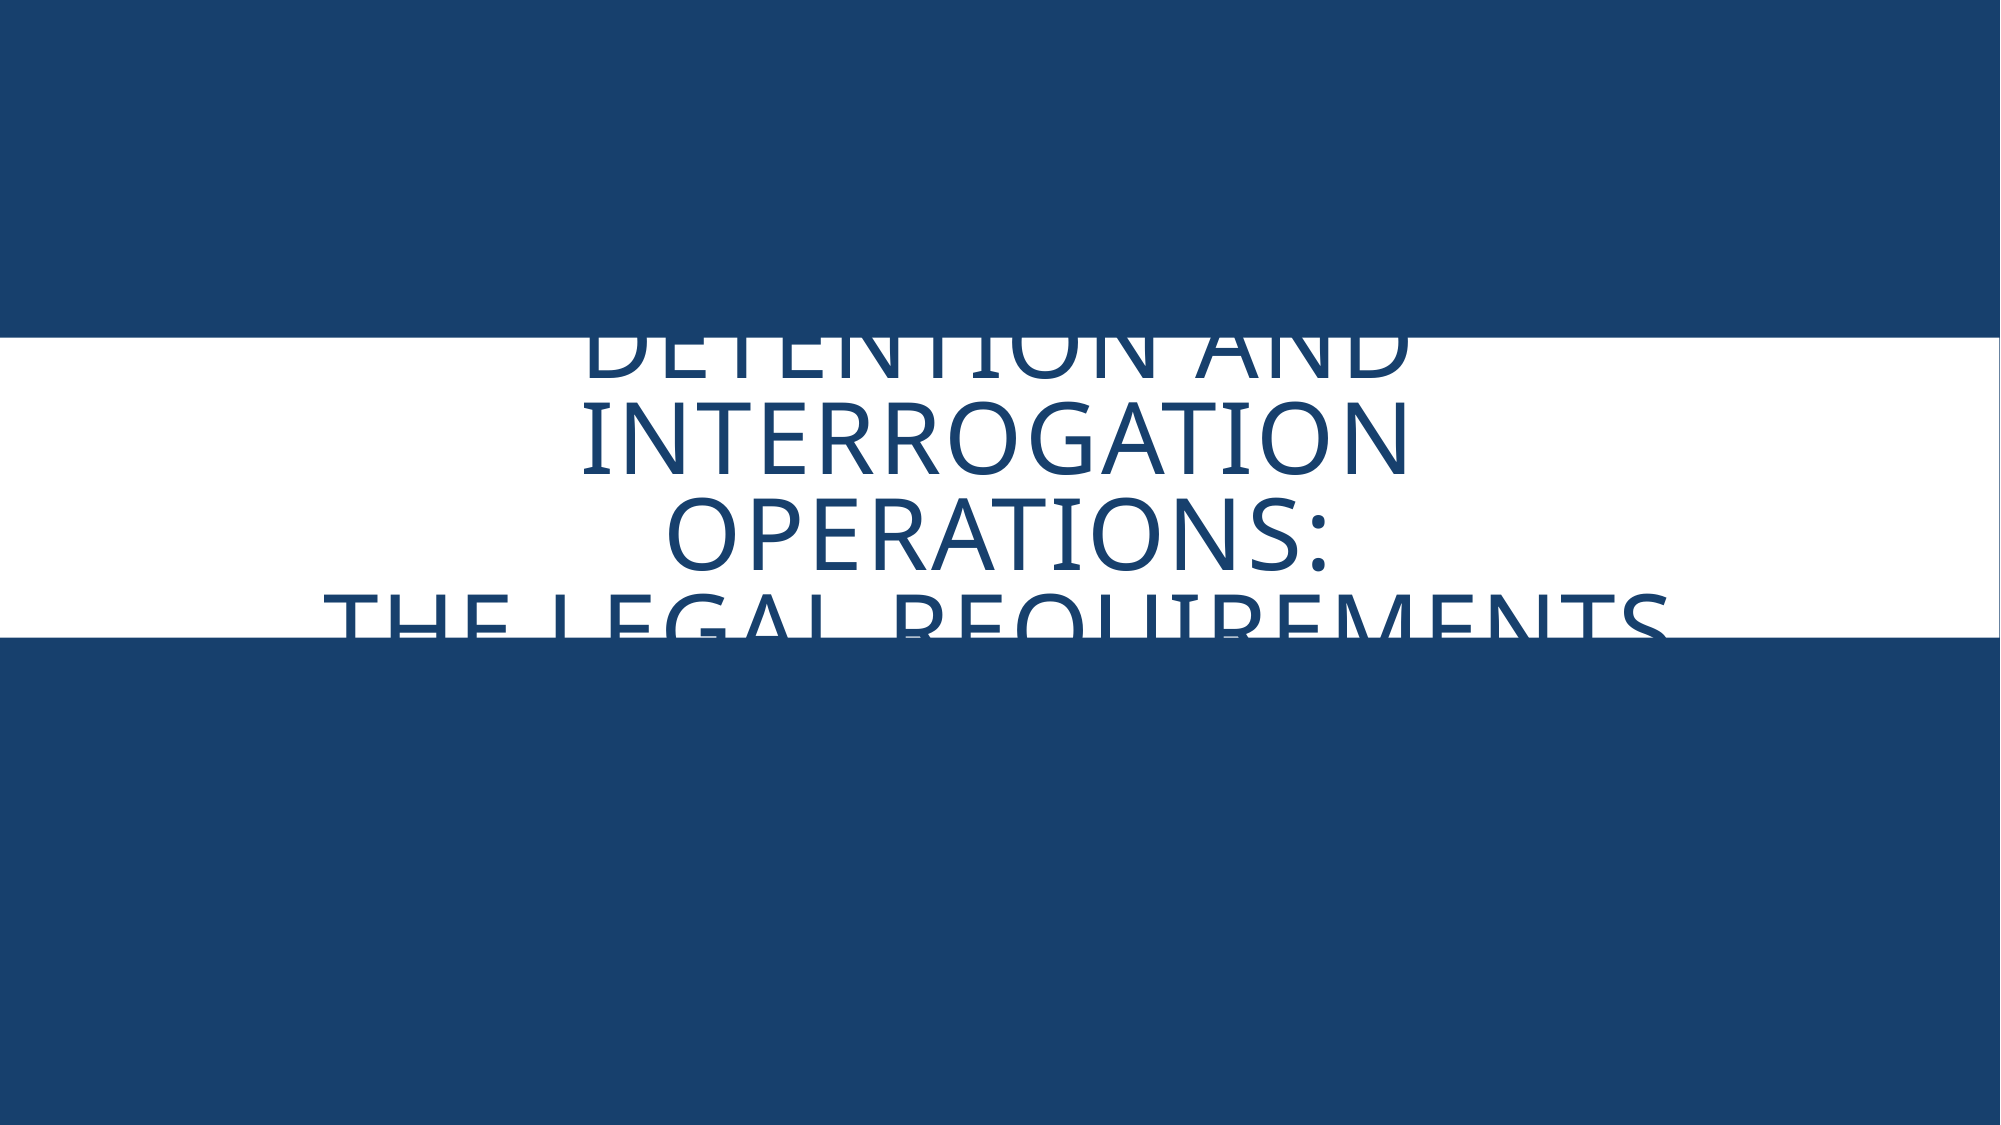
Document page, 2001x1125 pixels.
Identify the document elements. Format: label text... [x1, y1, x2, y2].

title Detention and Interrogation Operations: The Legal Requirements [249, 0, 1750, 988]
